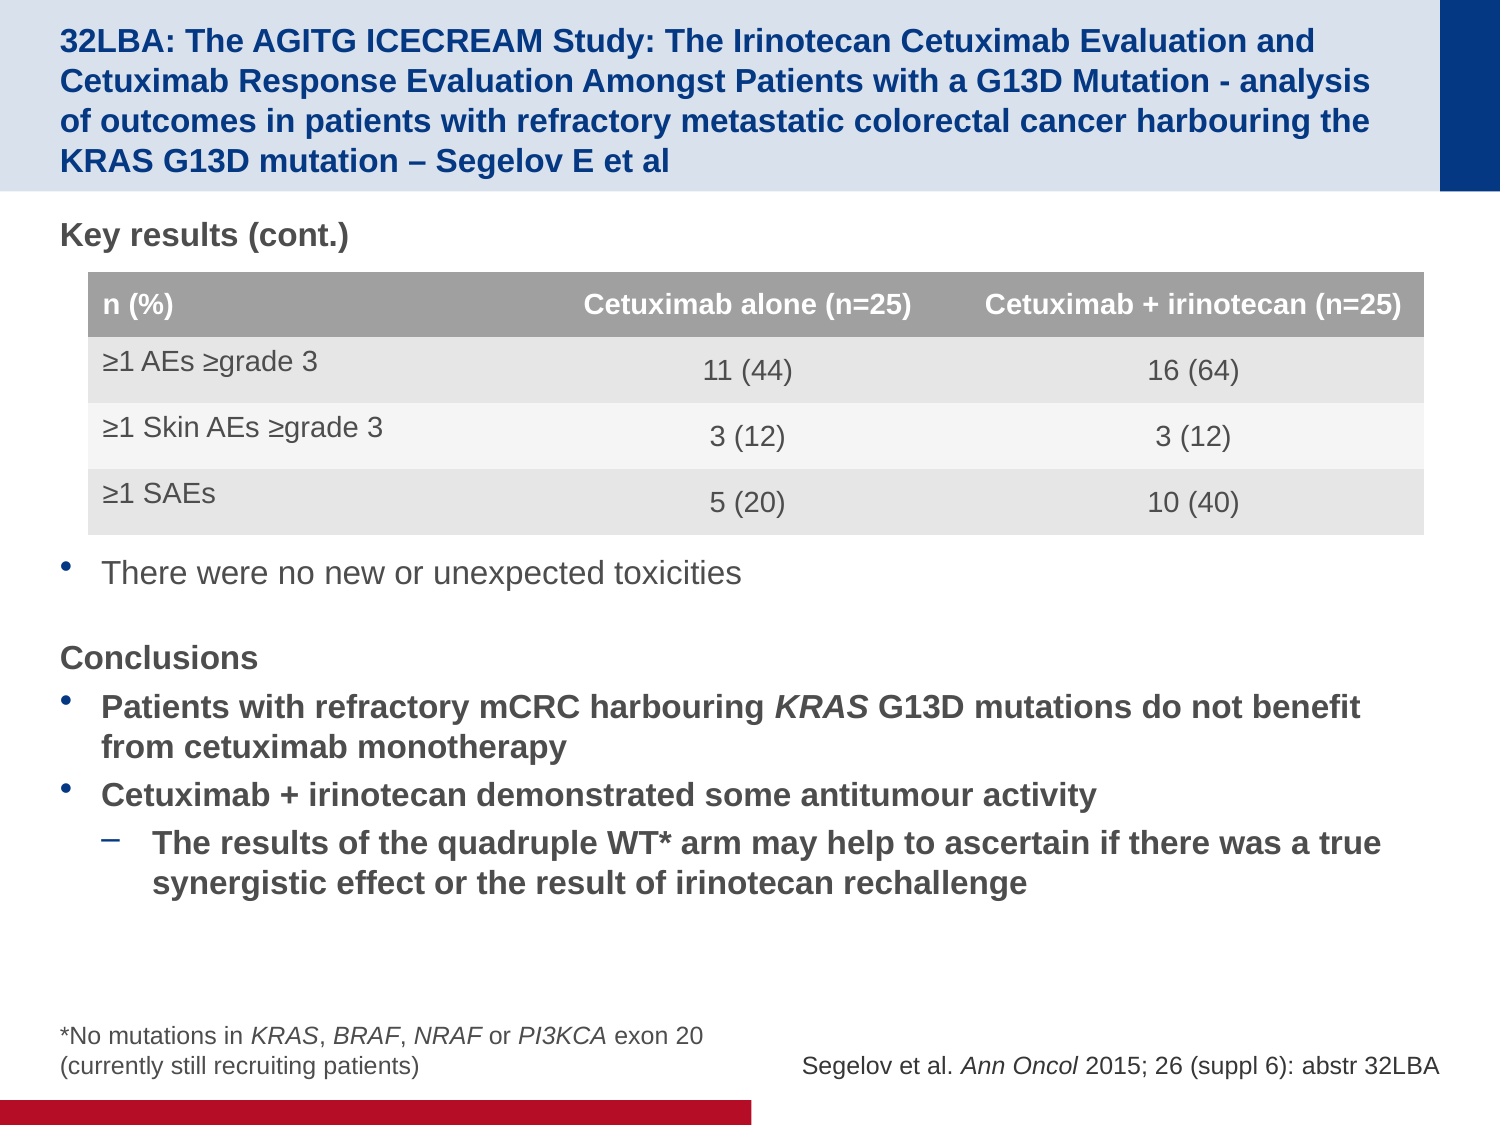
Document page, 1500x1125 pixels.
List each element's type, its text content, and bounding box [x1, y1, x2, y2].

list Key results (cont.) There were no new or unexpected toxicities Conclusions Patients with refractory mCRC harbouring KRAS G13D mutations do not benefit from cetuximab monotherapy Cetuximab + irinotecan demonstrated some antitumour activity The results of the quadruple WT* arm may help to ascertain if there was a true synergistic effect or the result of irinotecan rechallenge [59, 205, 1441, 985]
table_cell ≥1 Skin AEs ≥grade 3 [88, 403, 533, 469]
table_header Cetuximab + irinotecan (n=25) [962, 272, 1424, 337]
table_cell 5 (20) [533, 469, 962, 535]
title 32LBA: The AGITG ICECREAM Study: The Irinotecan Cetuximab Evaluation and Cetuximab Response Evaluation Amongst Patients with a G13D Mutation - analysis of outcomes in patients with refractory metastatic colorectal cancer harbouring the KRAS G13D mutation – Segelov E et al [59, 29, 1412, 162]
table_cell 3 (12) [962, 403, 1424, 469]
list Segelov et al. Ann Oncol 2015; 26 (suppl 6): abstr 32LBA [762, 999, 1441, 1080]
table_cell 16 (64) [962, 337, 1424, 403]
table_cell 10 (40) [962, 469, 1424, 535]
table_cell ≥1 AEs ≥grade 3 [88, 337, 533, 403]
table_header Cetuximab alone (n=25) [533, 272, 962, 337]
table_cell 11 (44) [533, 337, 962, 403]
table_cell ≥1 SAEs [88, 469, 533, 535]
table_cell 3 (12) [533, 403, 962, 469]
list *No mutations in KRAS, BRAF, NRAF or PI3KCA exon 20 (currently still recruiting patients) [59, 999, 738, 1080]
table_header n (%) [88, 272, 533, 337]
